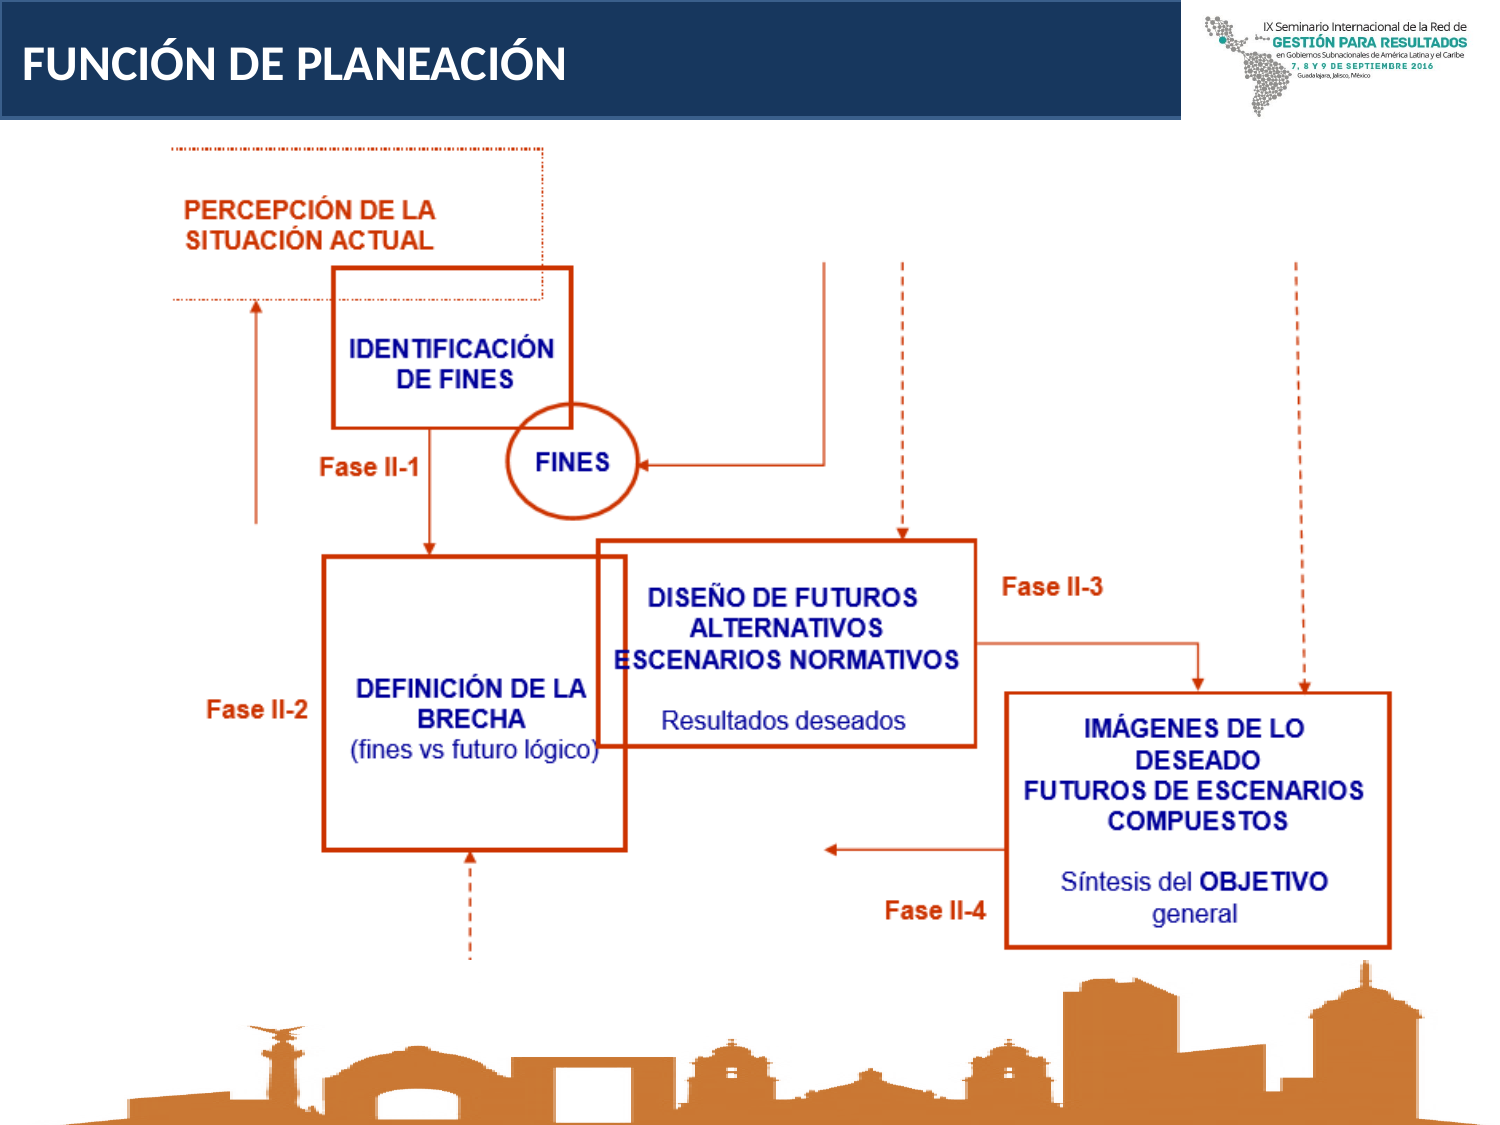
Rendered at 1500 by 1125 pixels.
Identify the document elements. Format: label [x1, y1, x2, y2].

picture [18, 141, 1495, 1125]
picture [1180, 0, 1500, 123]
text_box [0, 0, 1178, 119]
